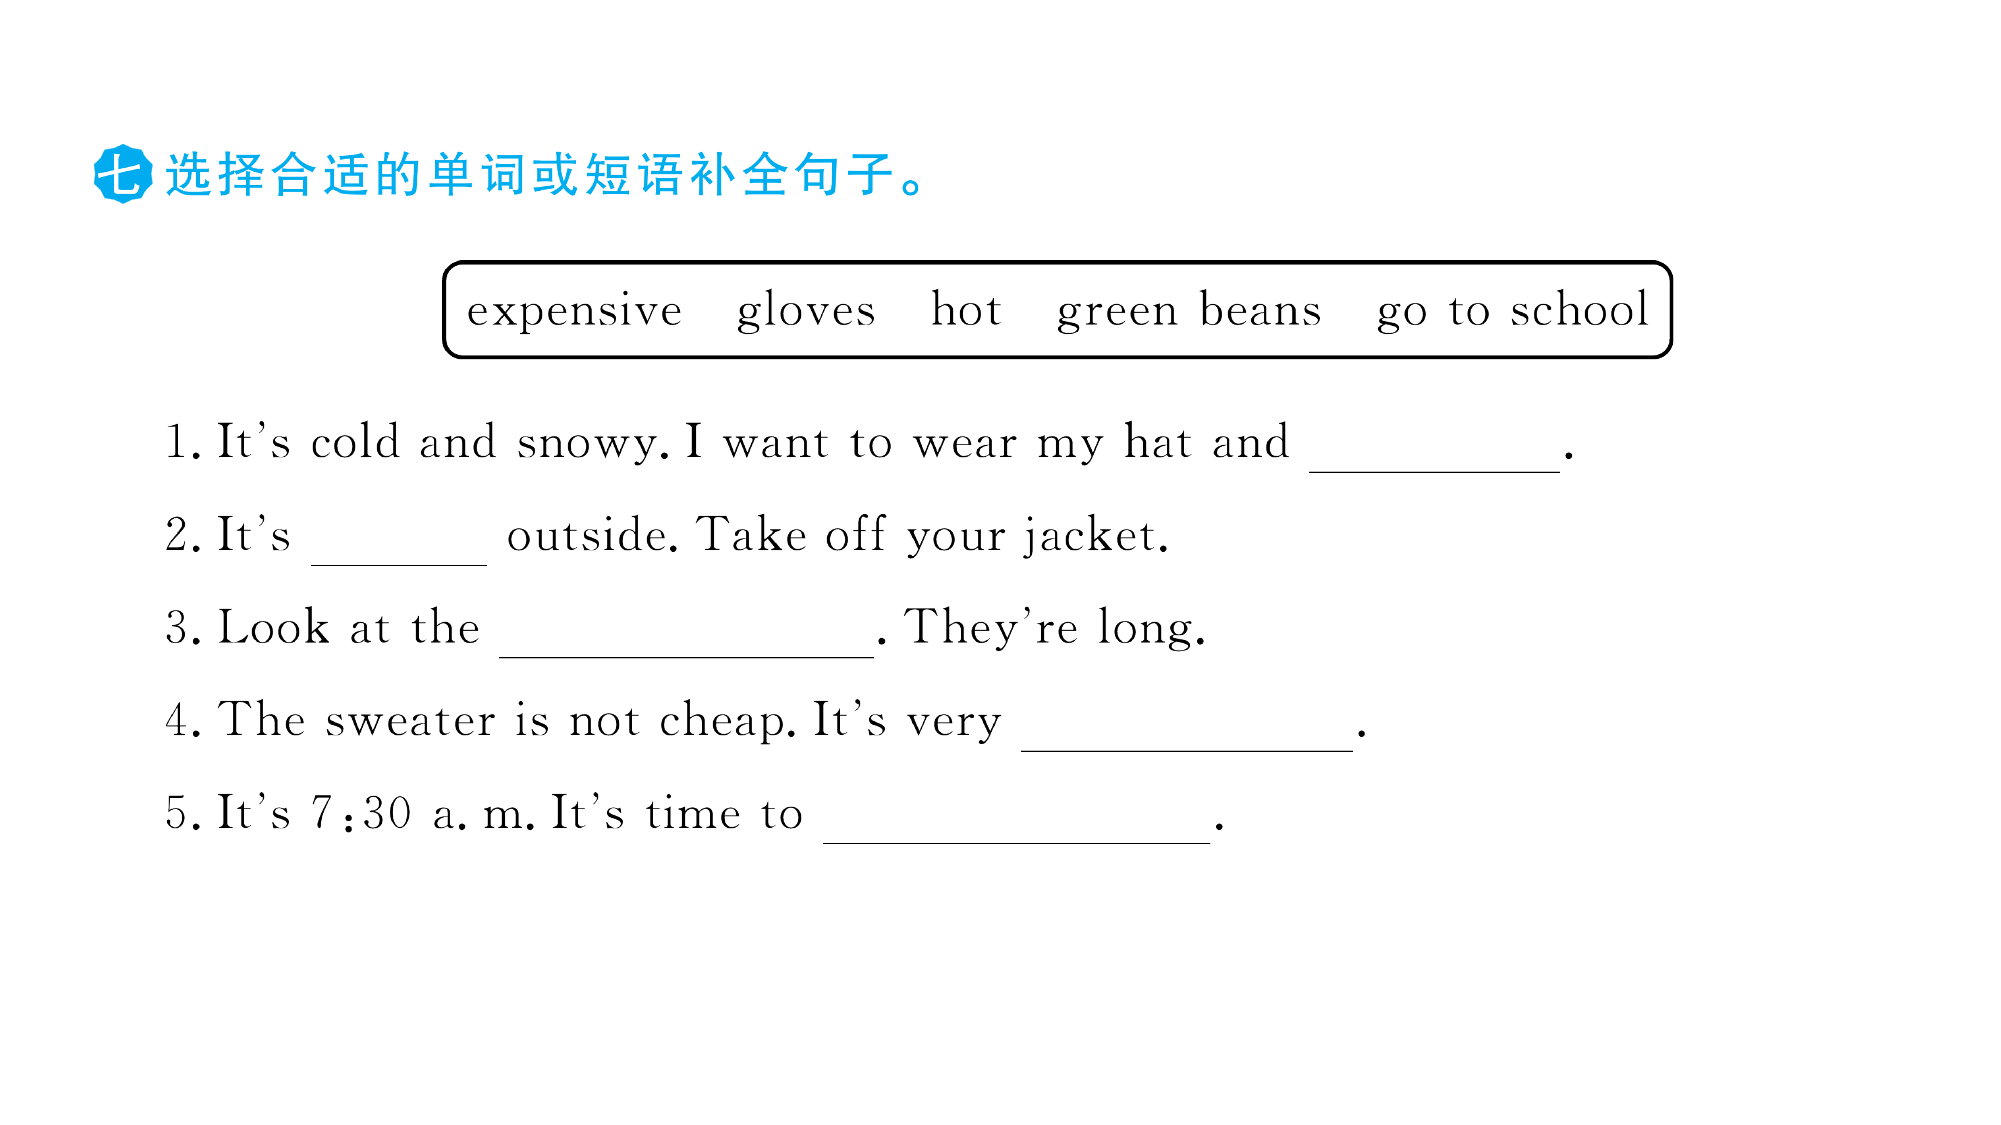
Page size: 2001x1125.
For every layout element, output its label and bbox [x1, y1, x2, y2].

picture [90, 125, 1981, 858]
